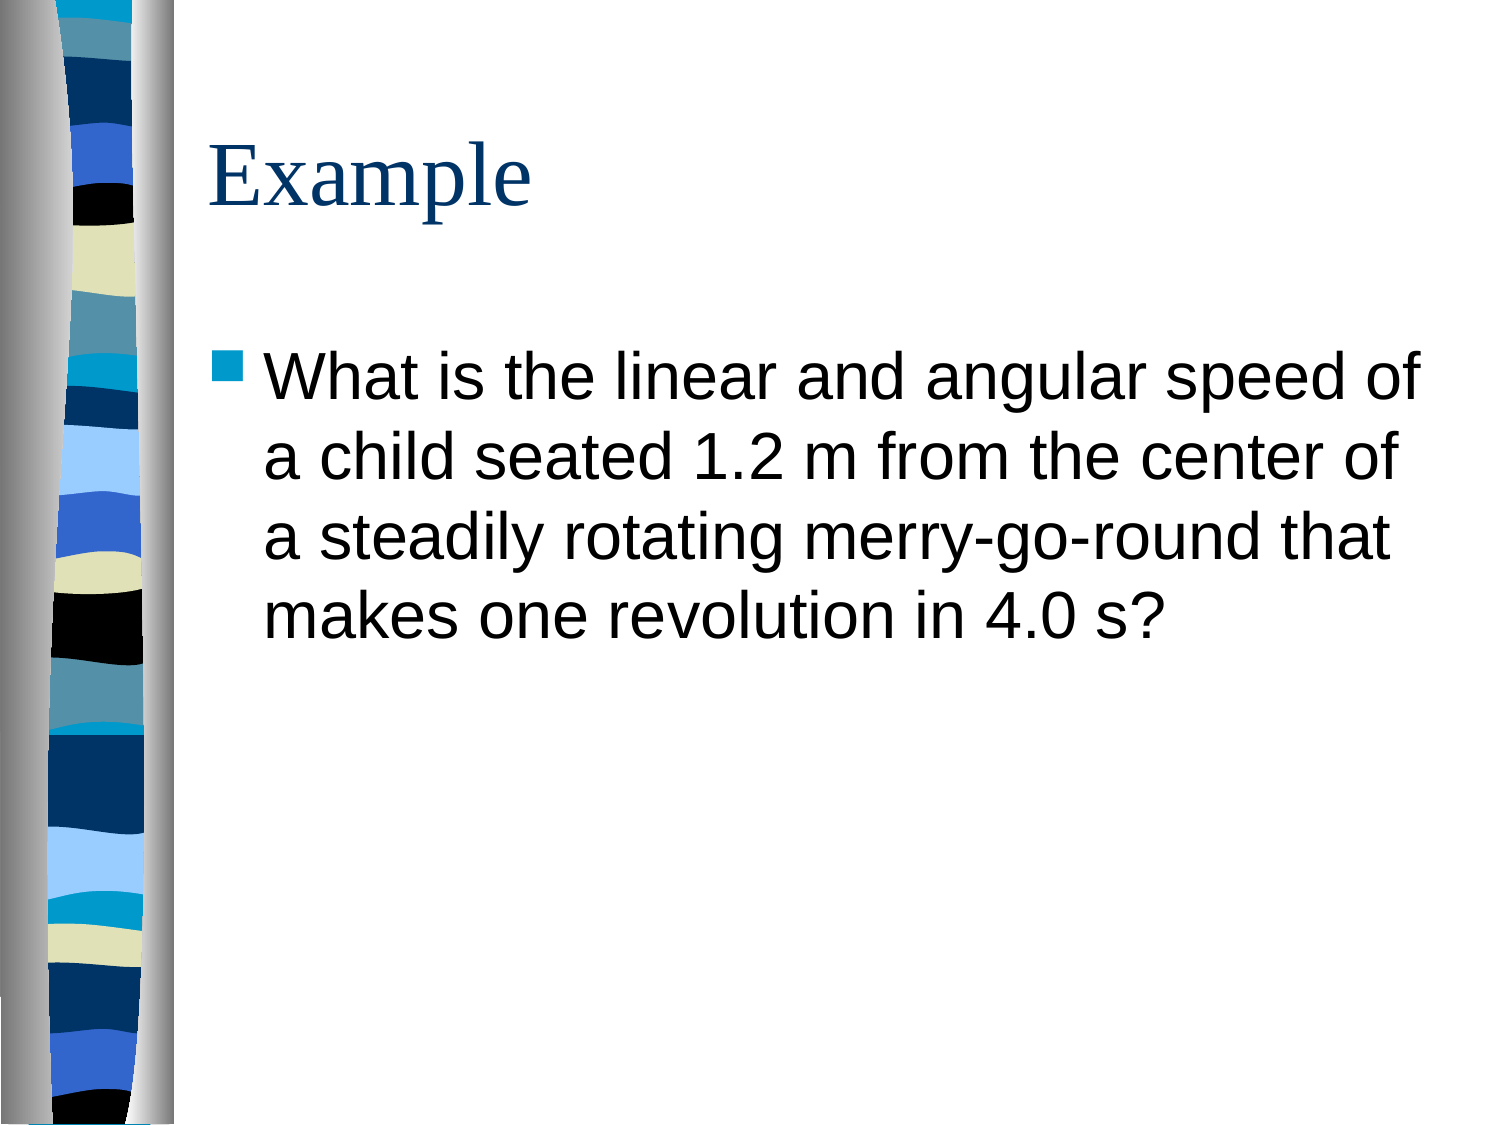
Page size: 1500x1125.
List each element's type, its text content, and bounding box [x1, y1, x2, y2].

list What is the linear and angular speed of a child seated 1.2 m from the center of a steadily rotating merry-go-round that makes one revolution in 4.0 s? [192, 324, 1468, 1001]
title Example [192, 74, 1468, 263]
